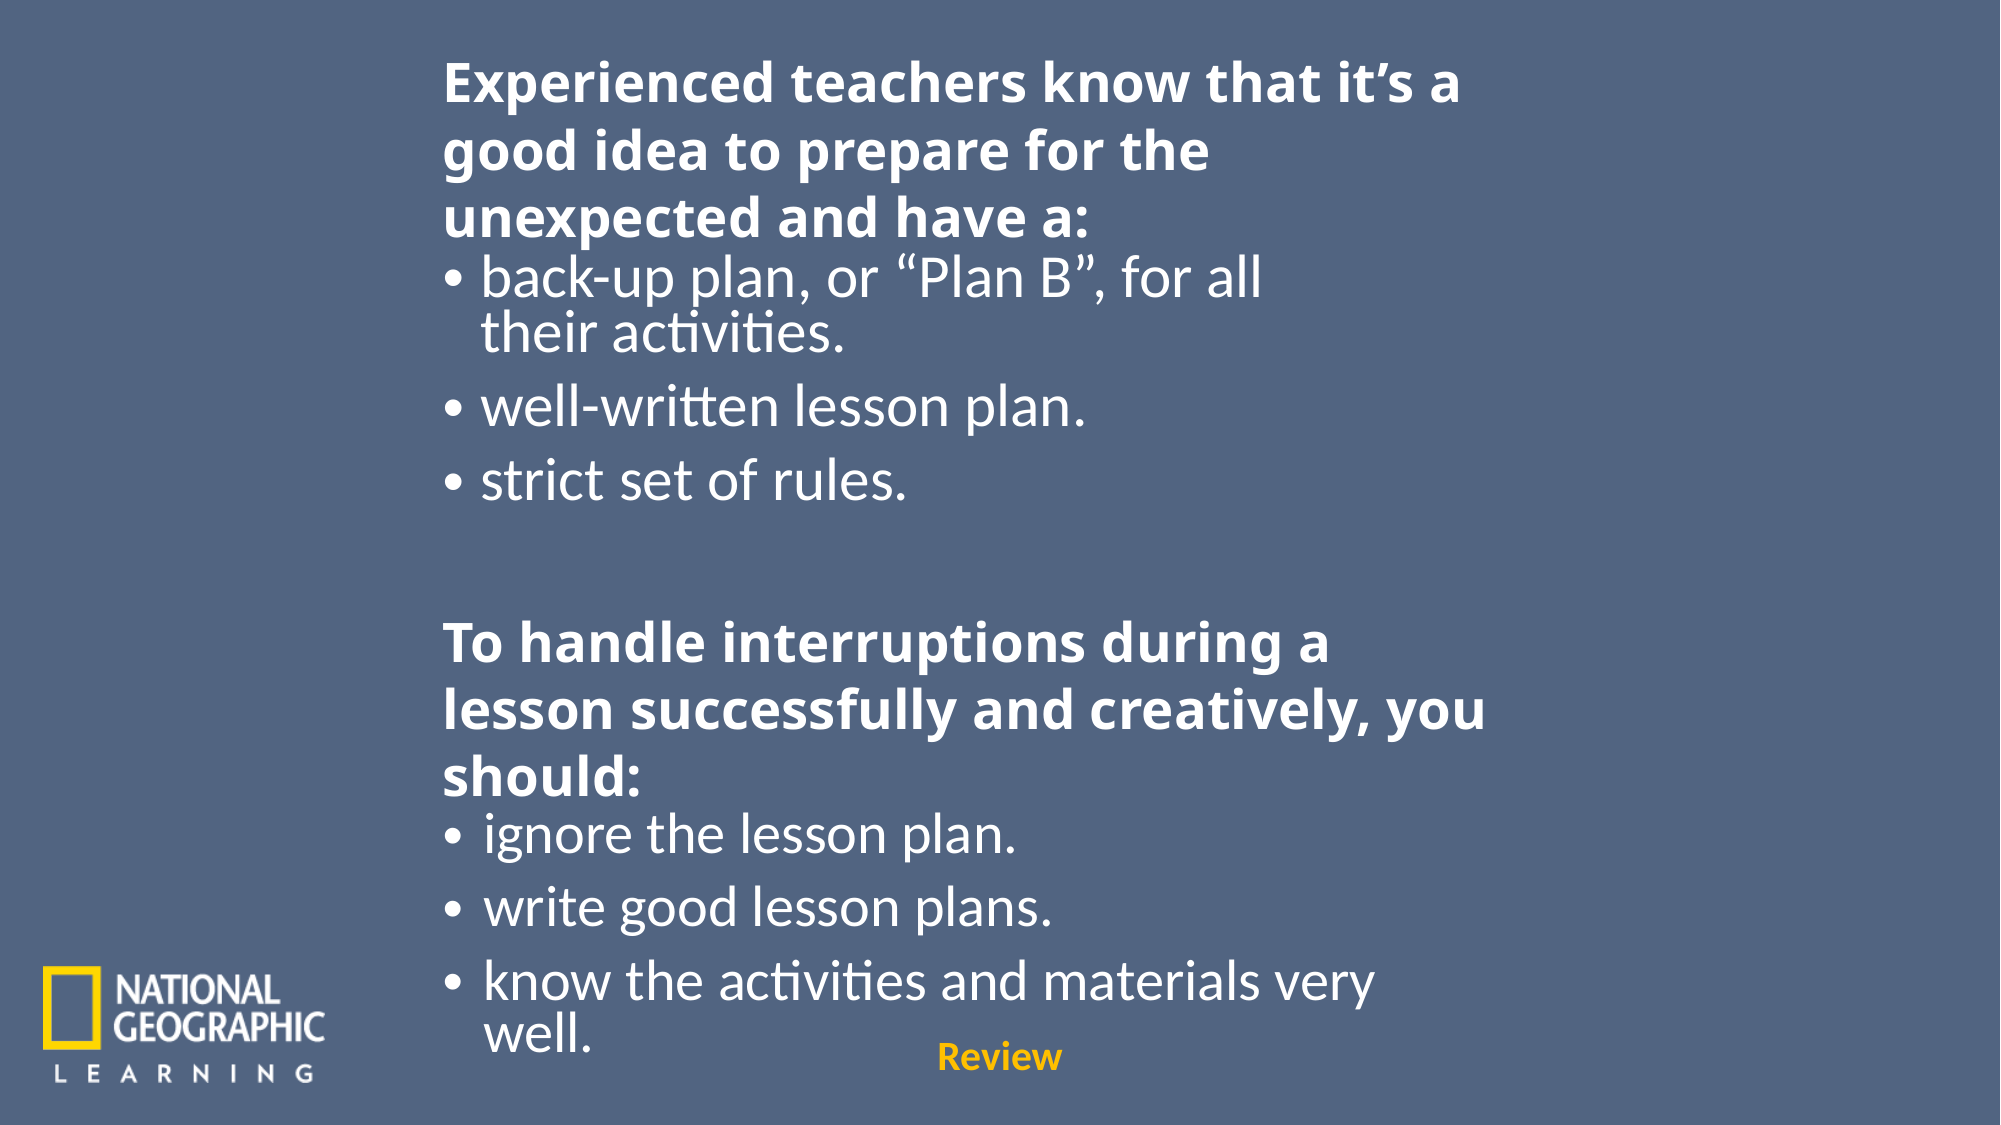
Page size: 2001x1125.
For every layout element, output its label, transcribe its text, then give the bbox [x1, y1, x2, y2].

text_box ignore the lesson plan. write good lesson plans. know the activities and materials very well. [427, 804, 1403, 1079]
picture [43, 966, 325, 1083]
text_box Experienced teachers know that it’s a good idea to prepare for the unexpected and have a: [427, 41, 1513, 260]
list back-up plan, or “Plan B”, for all their activities. well-written lesson plan. strict set of rules. [427, 245, 1403, 521]
text_box To handle interruptions during a lesson successfully and creatively, you should: [427, 600, 1513, 818]
